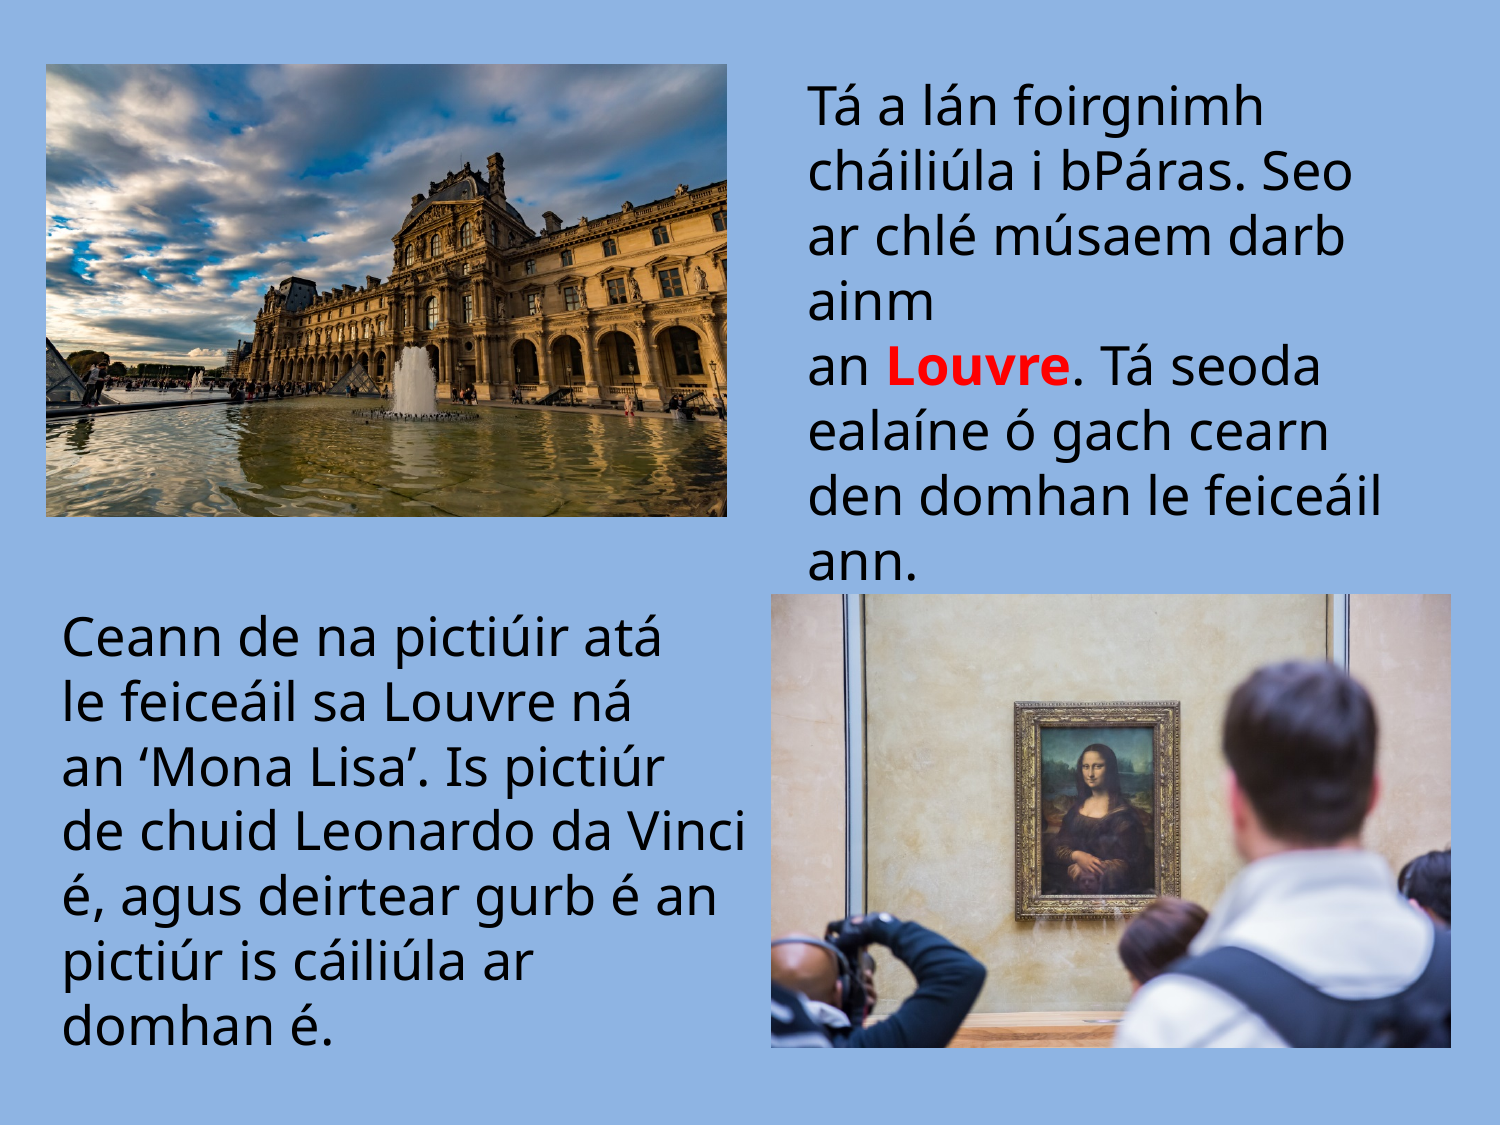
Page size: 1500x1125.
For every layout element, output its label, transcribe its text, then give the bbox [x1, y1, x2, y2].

picture [46, 63, 727, 518]
picture [771, 594, 1451, 1048]
text_box Ceann de na pictiúir atá le feiceáil sa Louvre ná an ‘Mona Lisa’. Is pictiúr de chuid Leonardo da Vinci é, agus deirtear gurb é an pictiúr is cáiliúla ar domhan é. [46, 594, 772, 1064]
text_box Tá a lán foirgnimh cháiliúla i bPáras. Seo ar chlé músaem darb ainm an Louvre. Tá seoda ealaíne ó gach cearn den domhan le feiceáil ann. [792, 64, 1430, 592]
